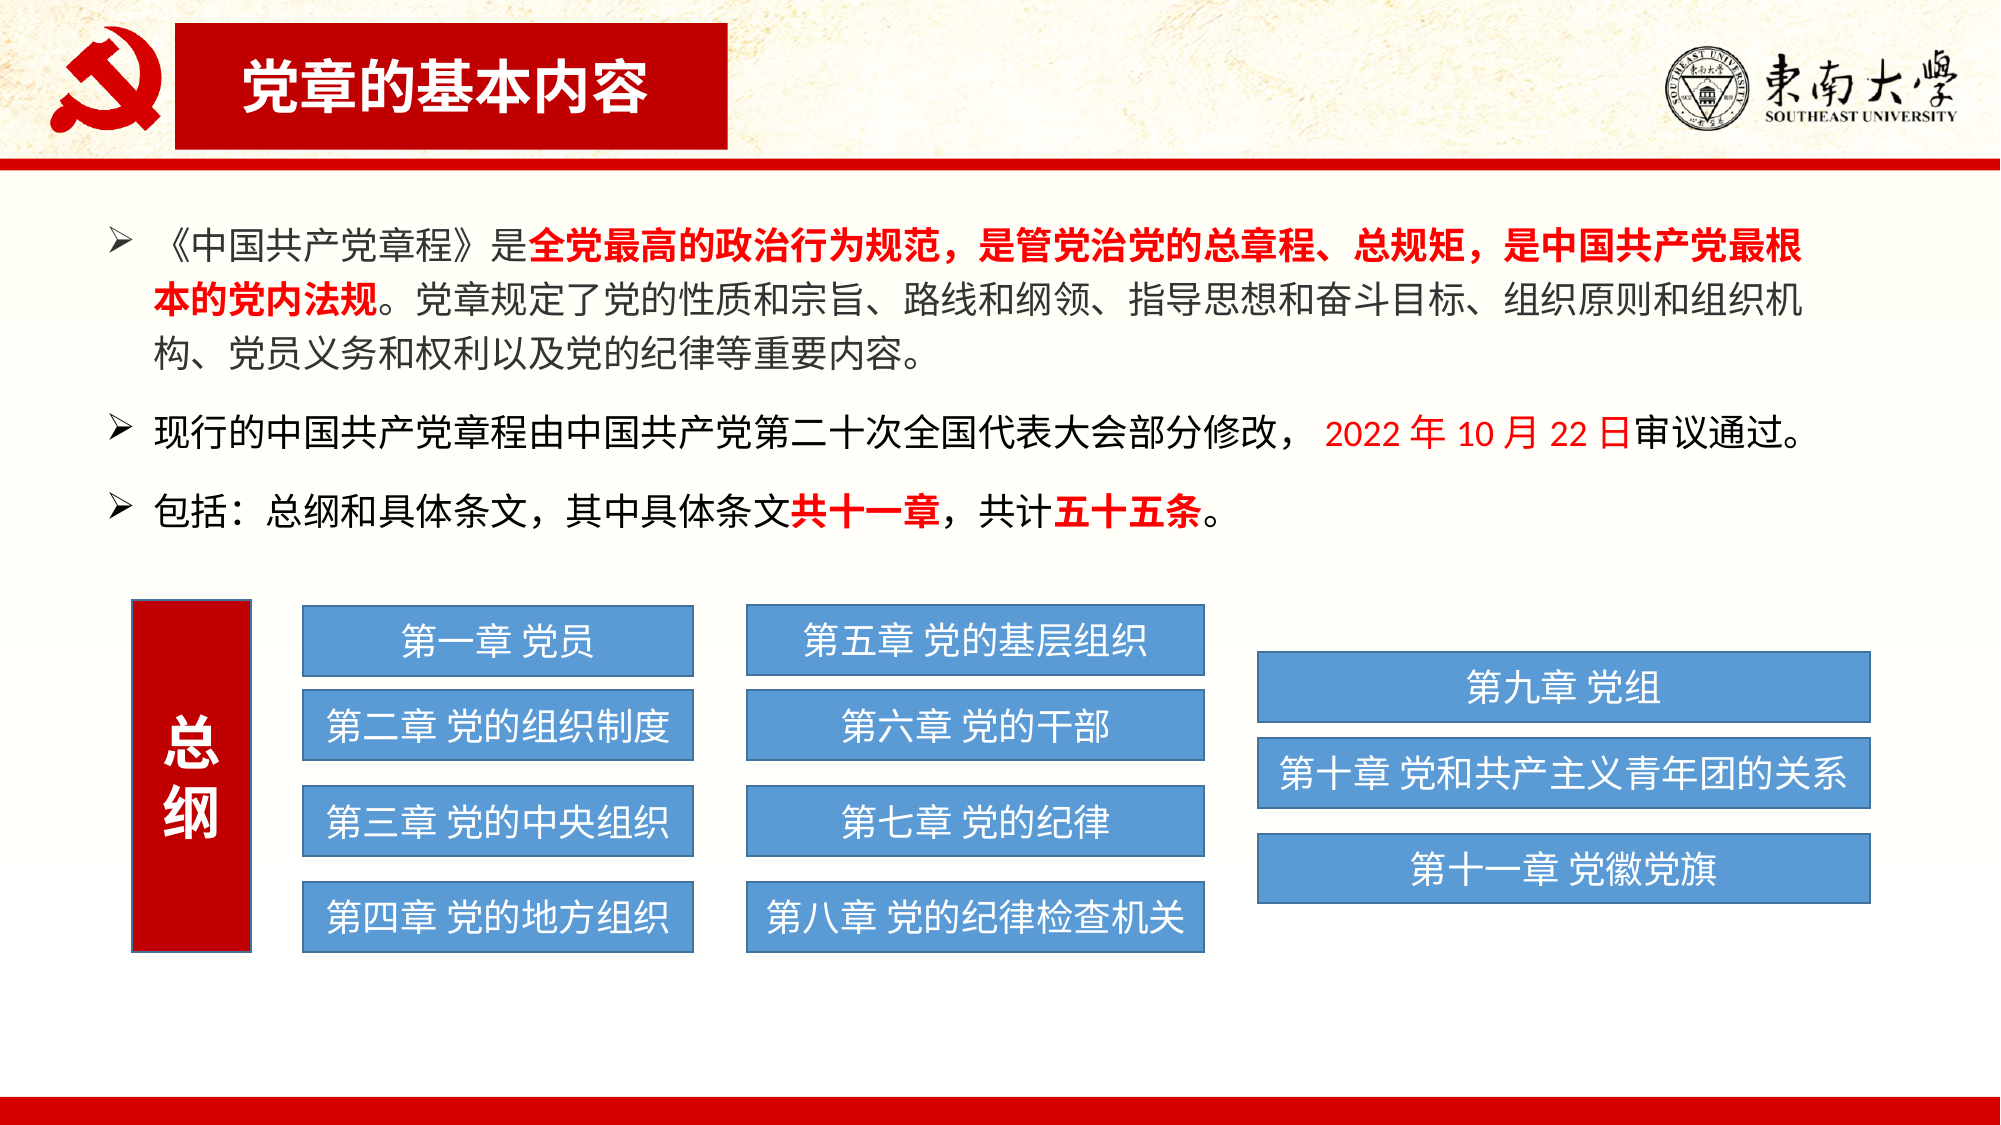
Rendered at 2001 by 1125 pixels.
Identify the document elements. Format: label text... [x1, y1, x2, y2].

text_box 第一章 党员 [302, 605, 694, 677]
picture [0, 0, 2000, 158]
text_box 第三章 党的中央组织 [302, 785, 694, 857]
text_box 第十章 党和共产主义青年团的关系 [1257, 737, 1871, 809]
text_box 第二章 党的组织制度 [302, 689, 694, 761]
text_box 第七章 党的纪律 [746, 785, 1205, 857]
text_box 第八章 党的纪律检查机关 [746, 881, 1205, 953]
text_box 第六章 党的干部 [746, 689, 1205, 761]
text_box [174, 22, 729, 151]
text_box 第十一章 党徽党旗 [1257, 833, 1871, 904]
text_box 第四章 党的地方组织 [302, 881, 694, 953]
text_box 第九章 党组 [1257, 651, 1871, 723]
text_box 第五章 党的基层组织 [746, 604, 1205, 676]
text_box 总 纲 [131, 599, 252, 953]
text_box 《中国共产党章程》是全党最高的政治行为规范，是管党治党的总章程、总规矩，是中国共产党最根本的党内法规。党章规定了党的性质和宗旨、路线和纲领、指导思想和奋斗目标、组织原则和组织机构、党员义务和权利以及党的纪律等重要内容。 现行的中国共产党章程由中国共产党第二十次全国代表大会部分修改，2022年10月22日审议通过。 包括：总纲和具体条文，其中具体条文共十一章，共计五十五条。 [91, 205, 1840, 541]
text_box 党章的基本内容 [226, 43, 677, 128]
